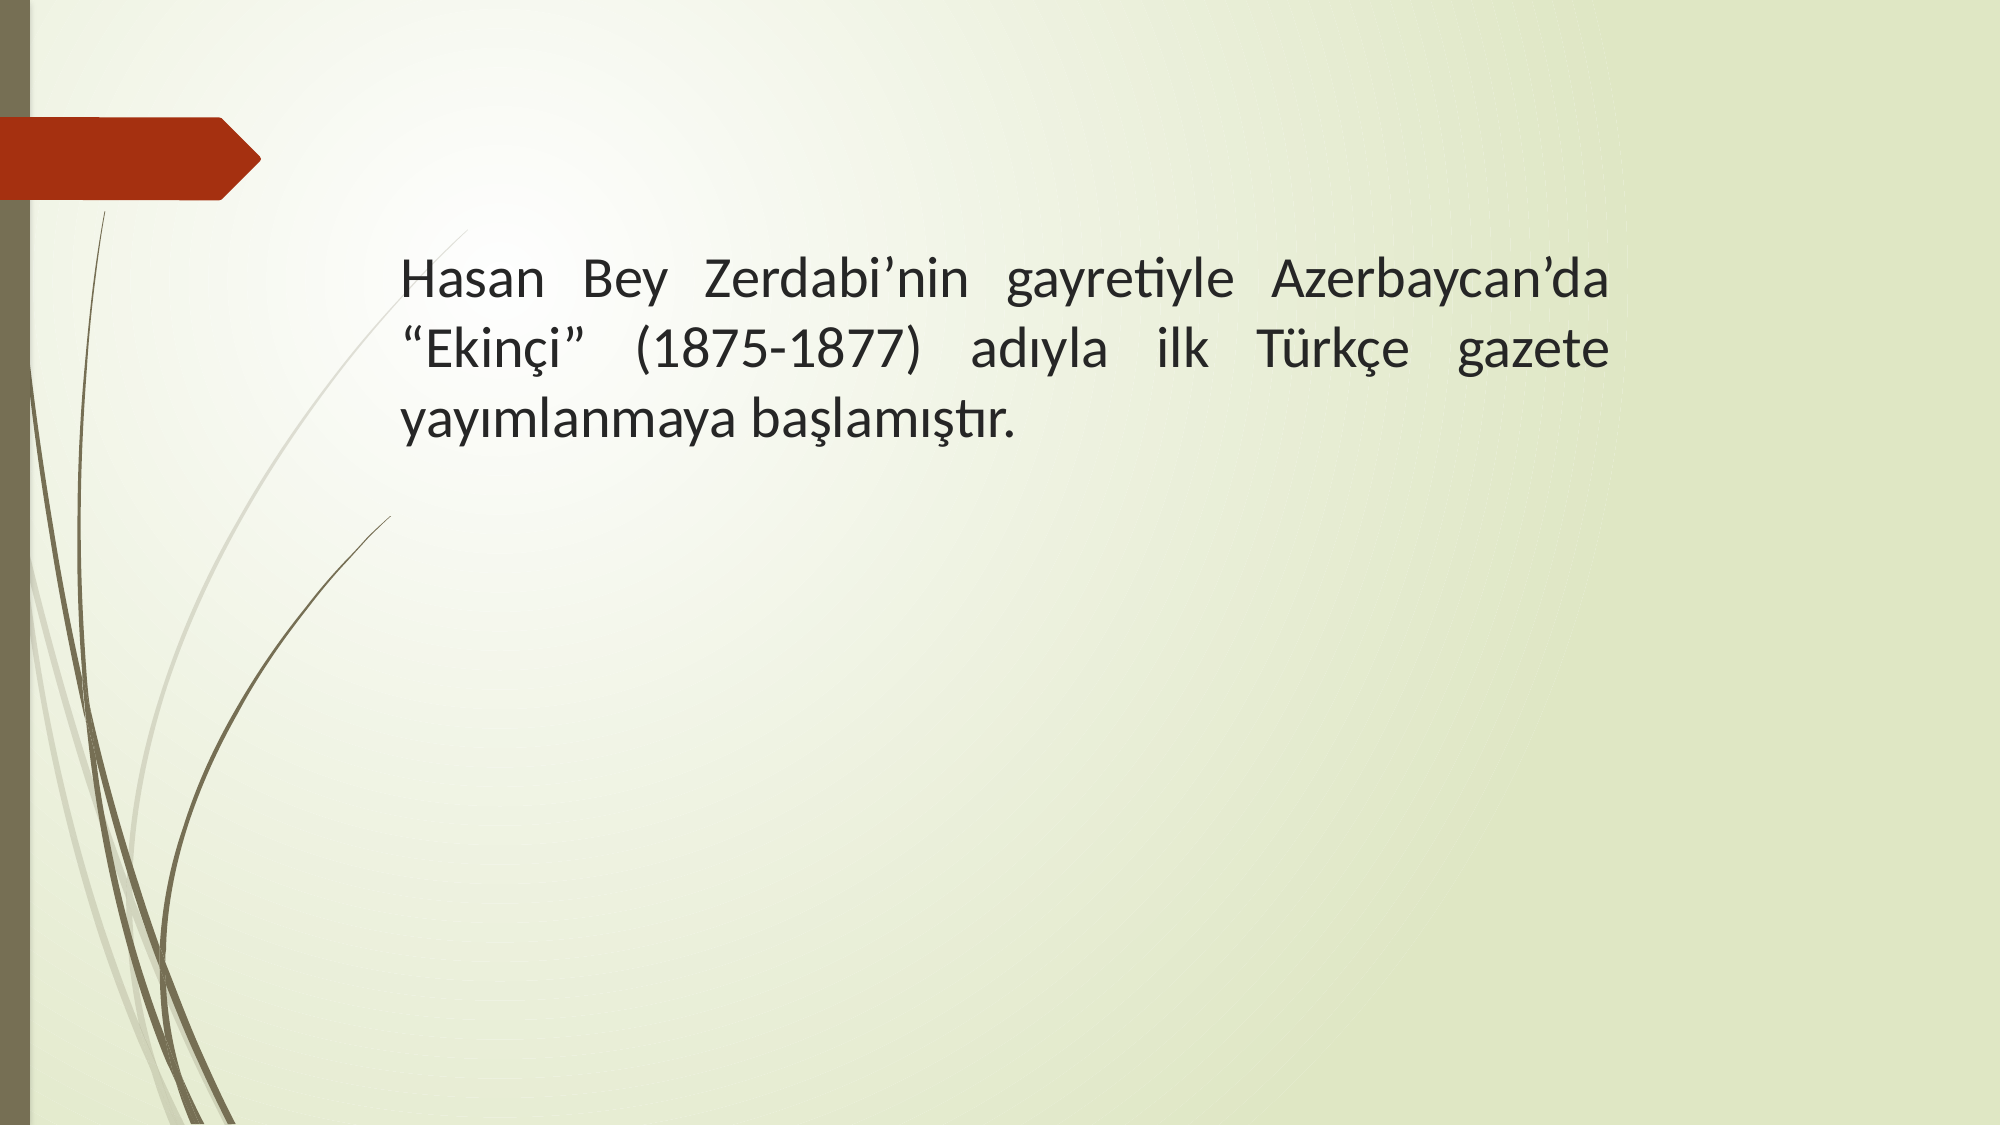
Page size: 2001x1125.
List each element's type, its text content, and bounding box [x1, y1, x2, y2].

title Hasan Bey Zerdabi’nin gayretiyle Azerbaycan’da “Ekinçi” (1875-1877) adıyla ilk Türkçe gazete yayımlanmaya başlamıştır. [385, 231, 1626, 598]
